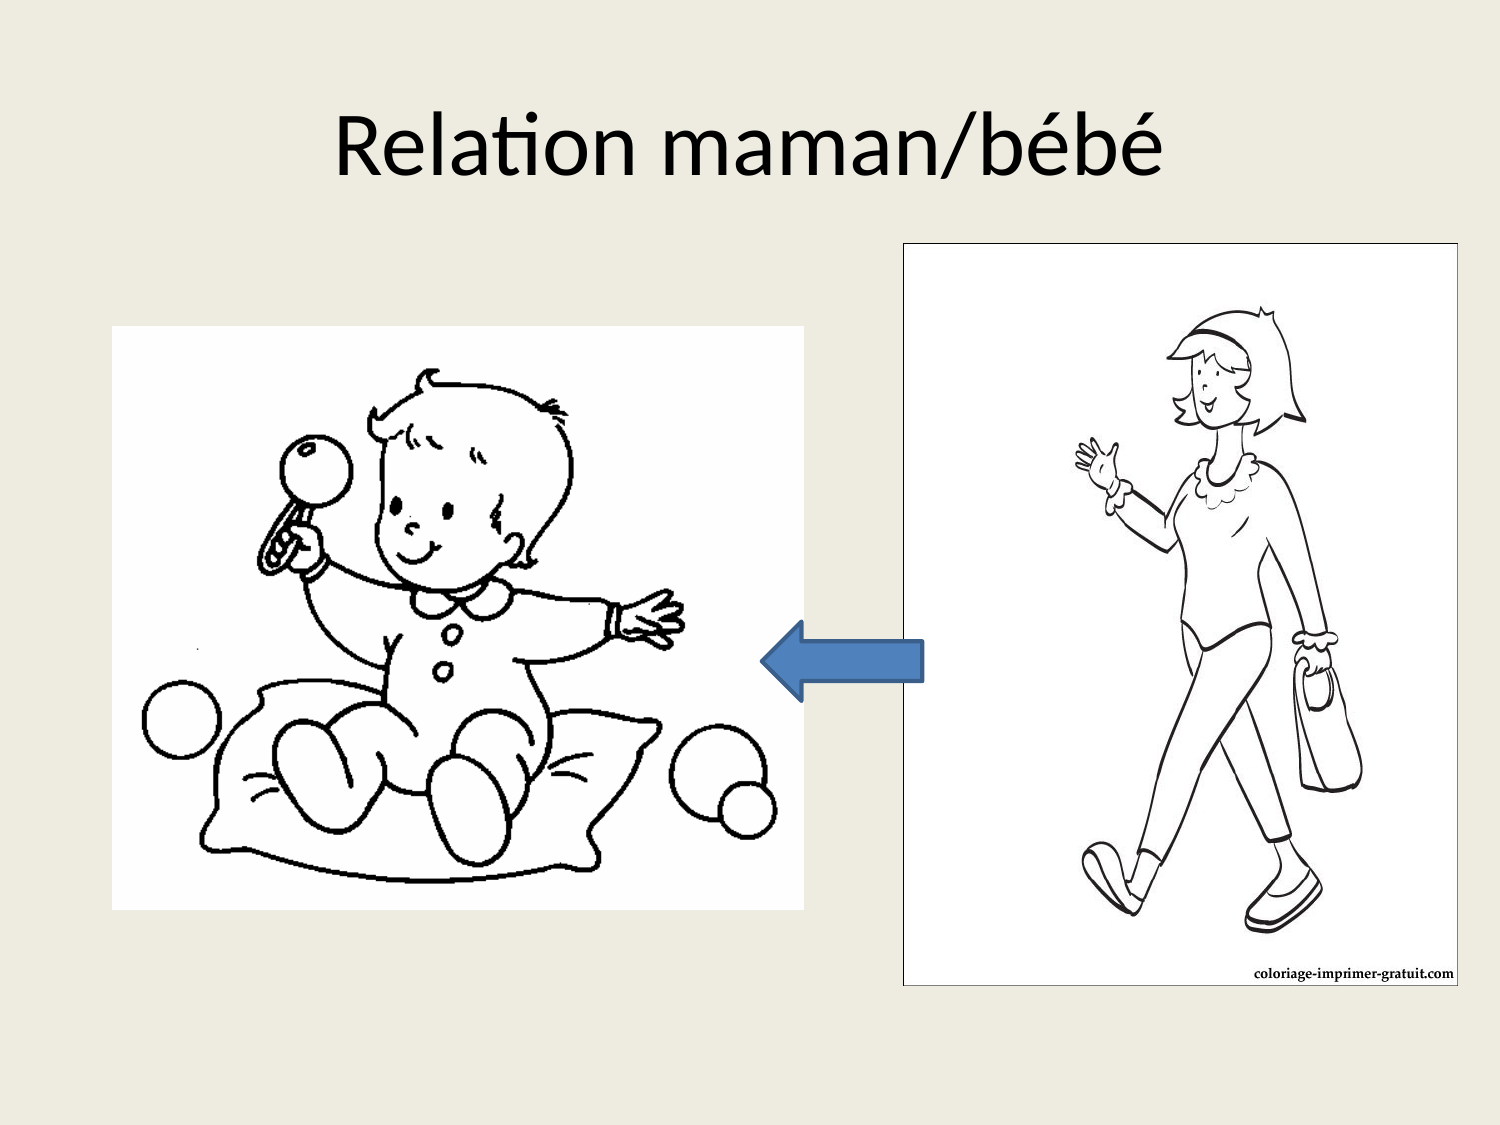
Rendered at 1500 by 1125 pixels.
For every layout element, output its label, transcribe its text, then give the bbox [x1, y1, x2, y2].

text_box [808, 639, 898, 684]
picture [111, 326, 804, 911]
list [903, 243, 1459, 987]
title Relation maman/bébé [75, 45, 1425, 233]
